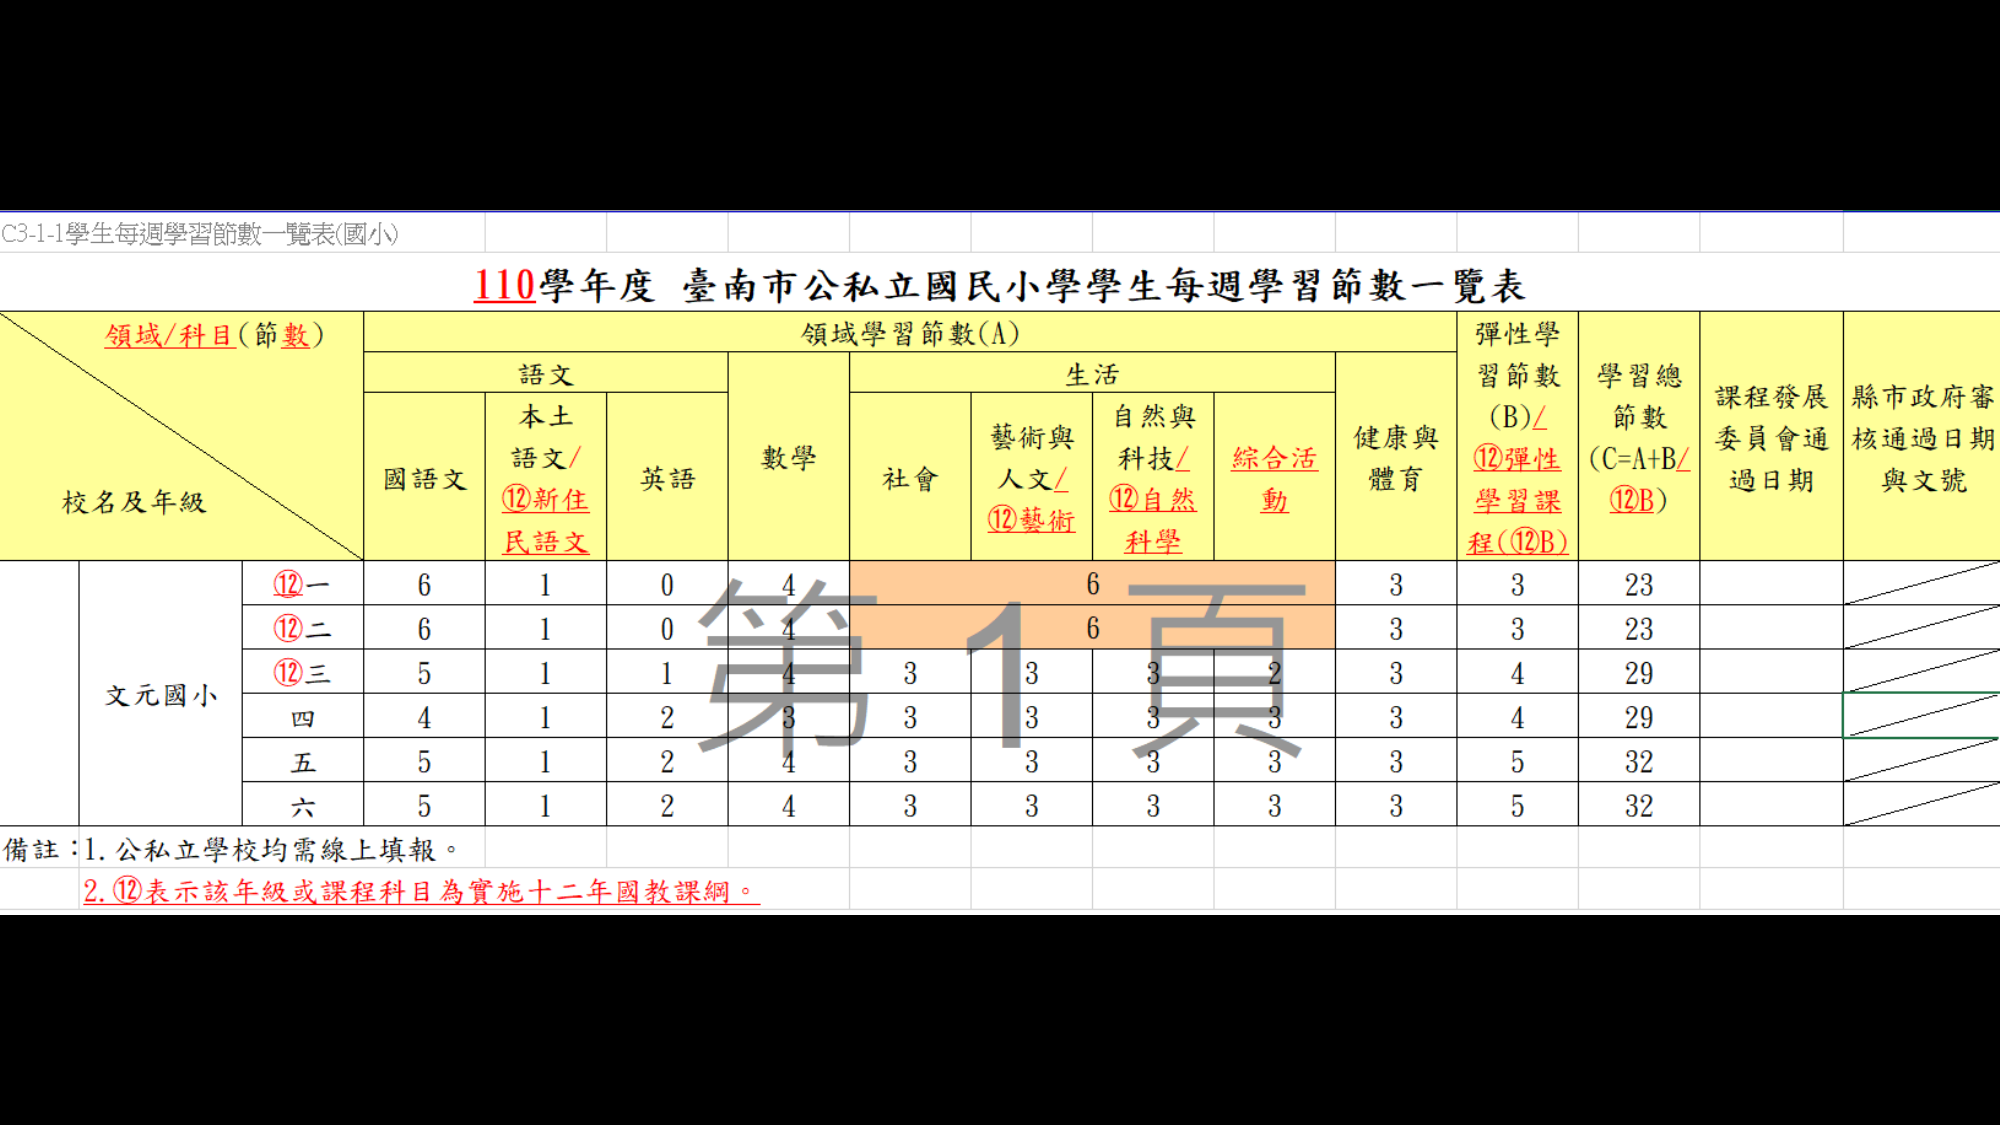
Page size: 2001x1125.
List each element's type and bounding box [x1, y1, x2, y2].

picture [0, 210, 2000, 915]
